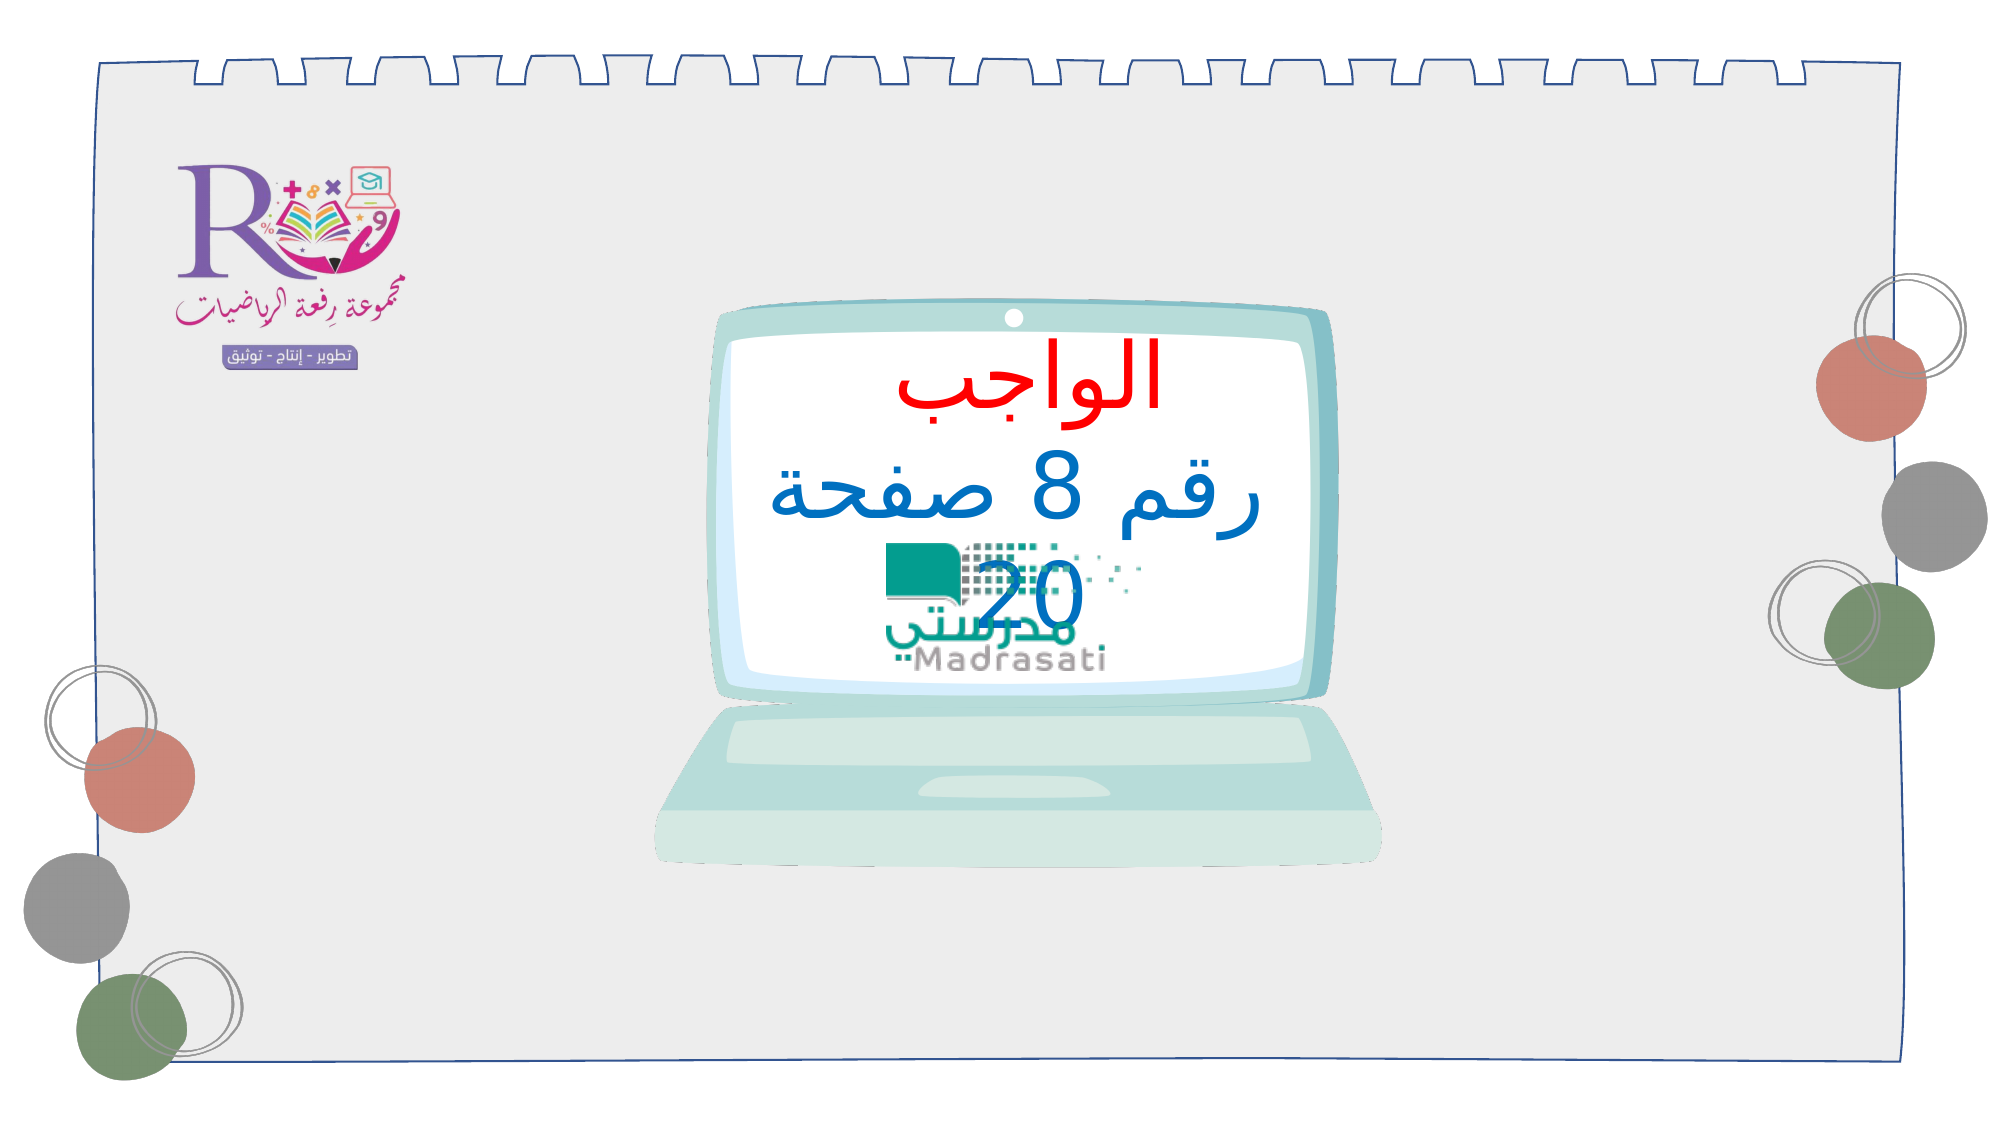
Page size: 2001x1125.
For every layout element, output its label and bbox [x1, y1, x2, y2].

picture [618, 274, 1414, 906]
text_box [91, 54, 1906, 1063]
picture [1667, 208, 2000, 753]
picture [109, 103, 471, 392]
picture [0, 600, 344, 1125]
